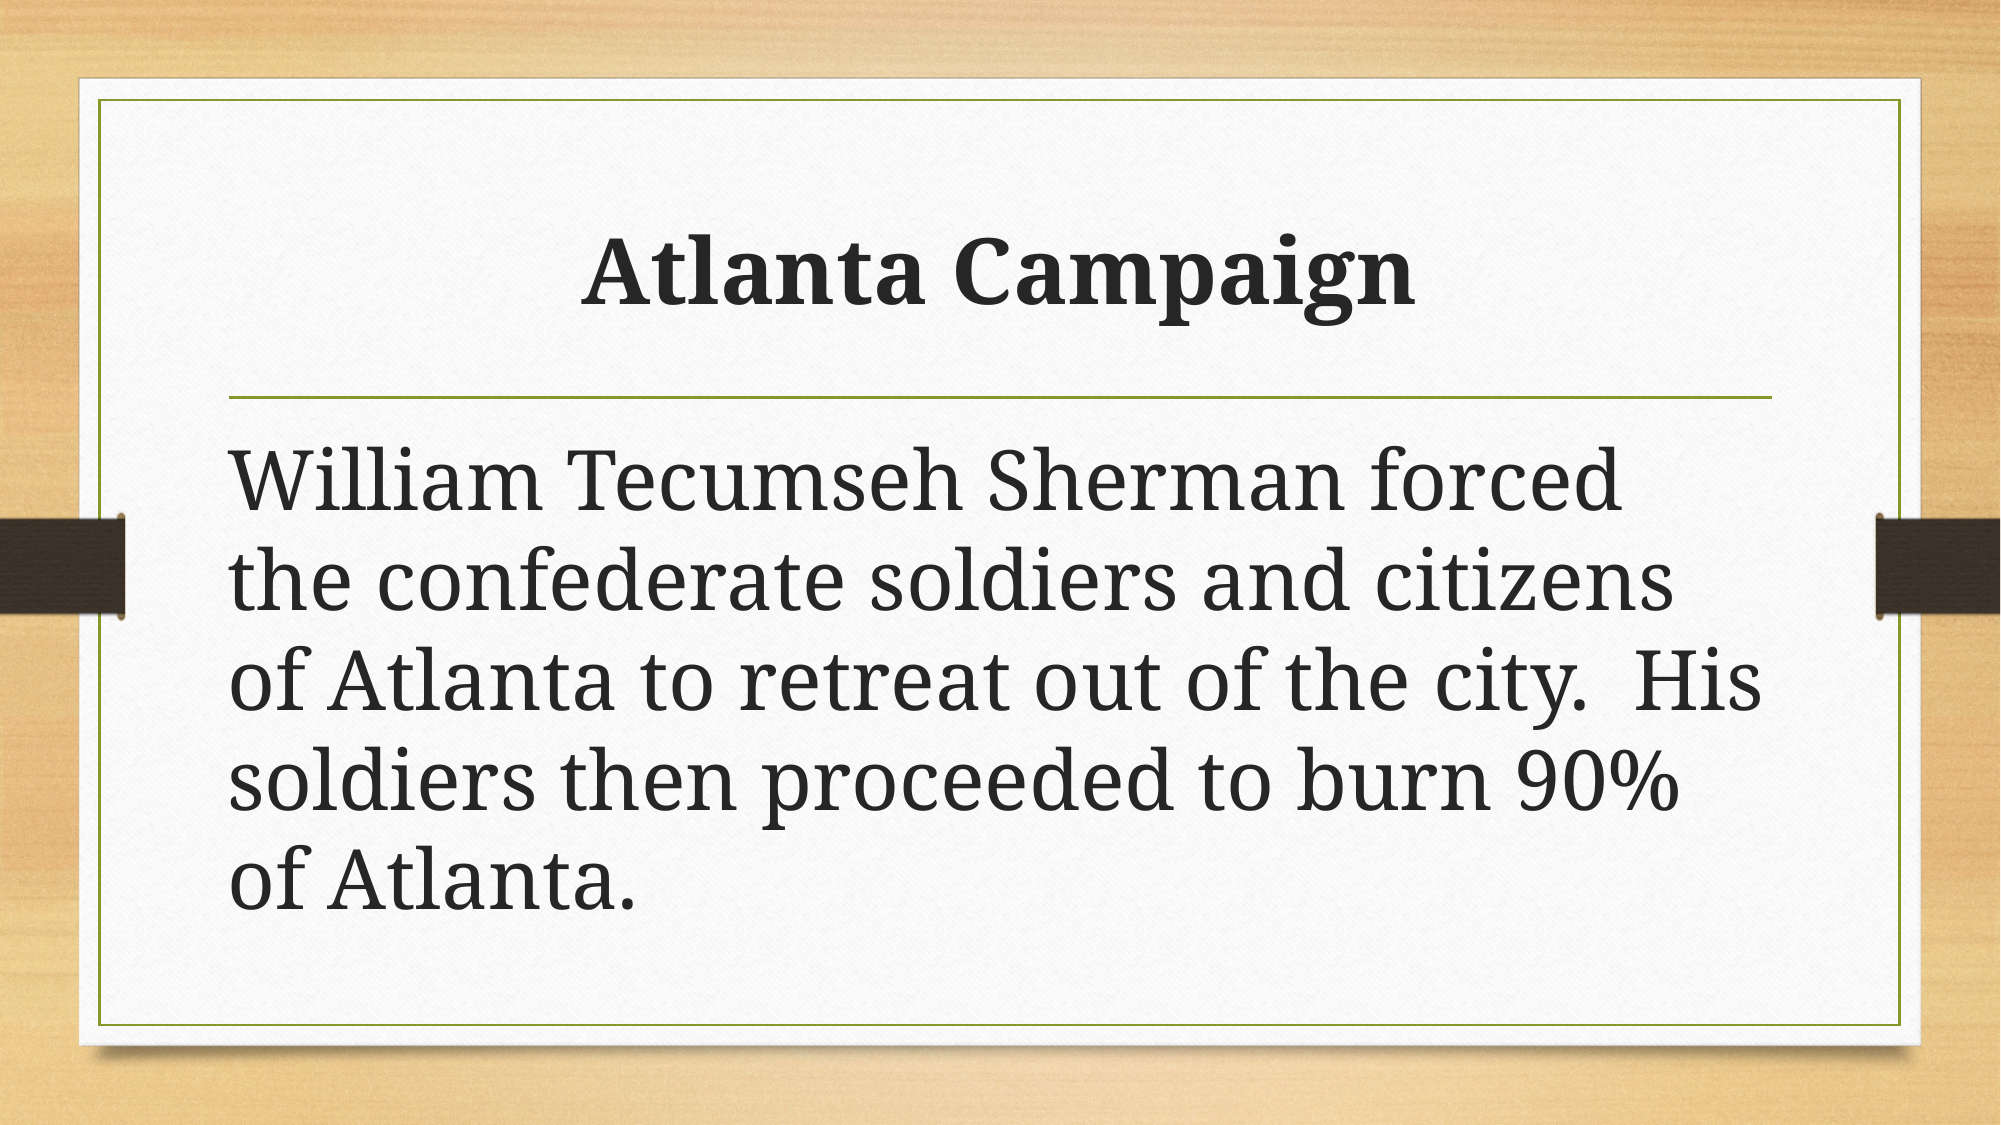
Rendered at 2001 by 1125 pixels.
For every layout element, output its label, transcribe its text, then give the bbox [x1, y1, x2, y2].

title Atlanta Campaign [212, 161, 1788, 375]
list William Tecumseh Sherman forced the confederate soldiers and citizens of Atlanta to retreat out of the city. His soldiers then proceeded to burn 90% of Atlanta. [212, 419, 1788, 964]
picture [0, 0, 2001, 1125]
